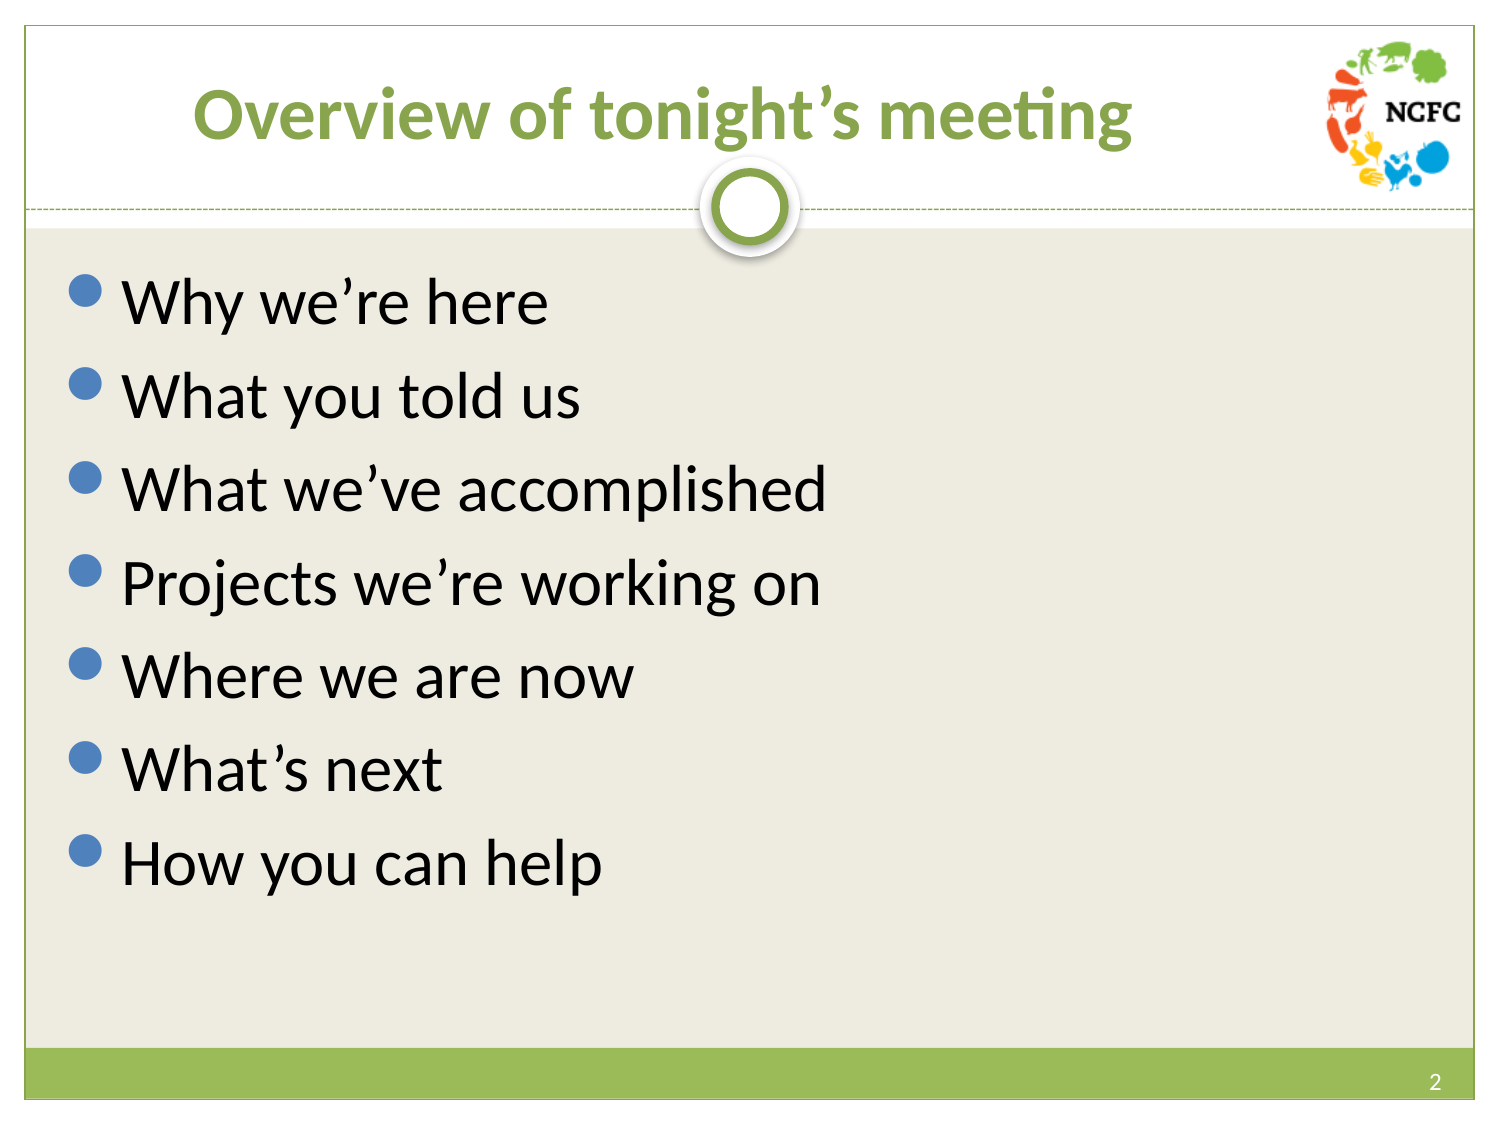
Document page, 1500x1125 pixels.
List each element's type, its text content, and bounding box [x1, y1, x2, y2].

list Why we’re here What you told us What we’ve accomplished Projects we’re working on Where we are now What’s next How you can help [49, 250, 1445, 1001]
title Overview of tonight’s meeting [49, 37, 1279, 162]
picture [1316, 32, 1470, 201]
